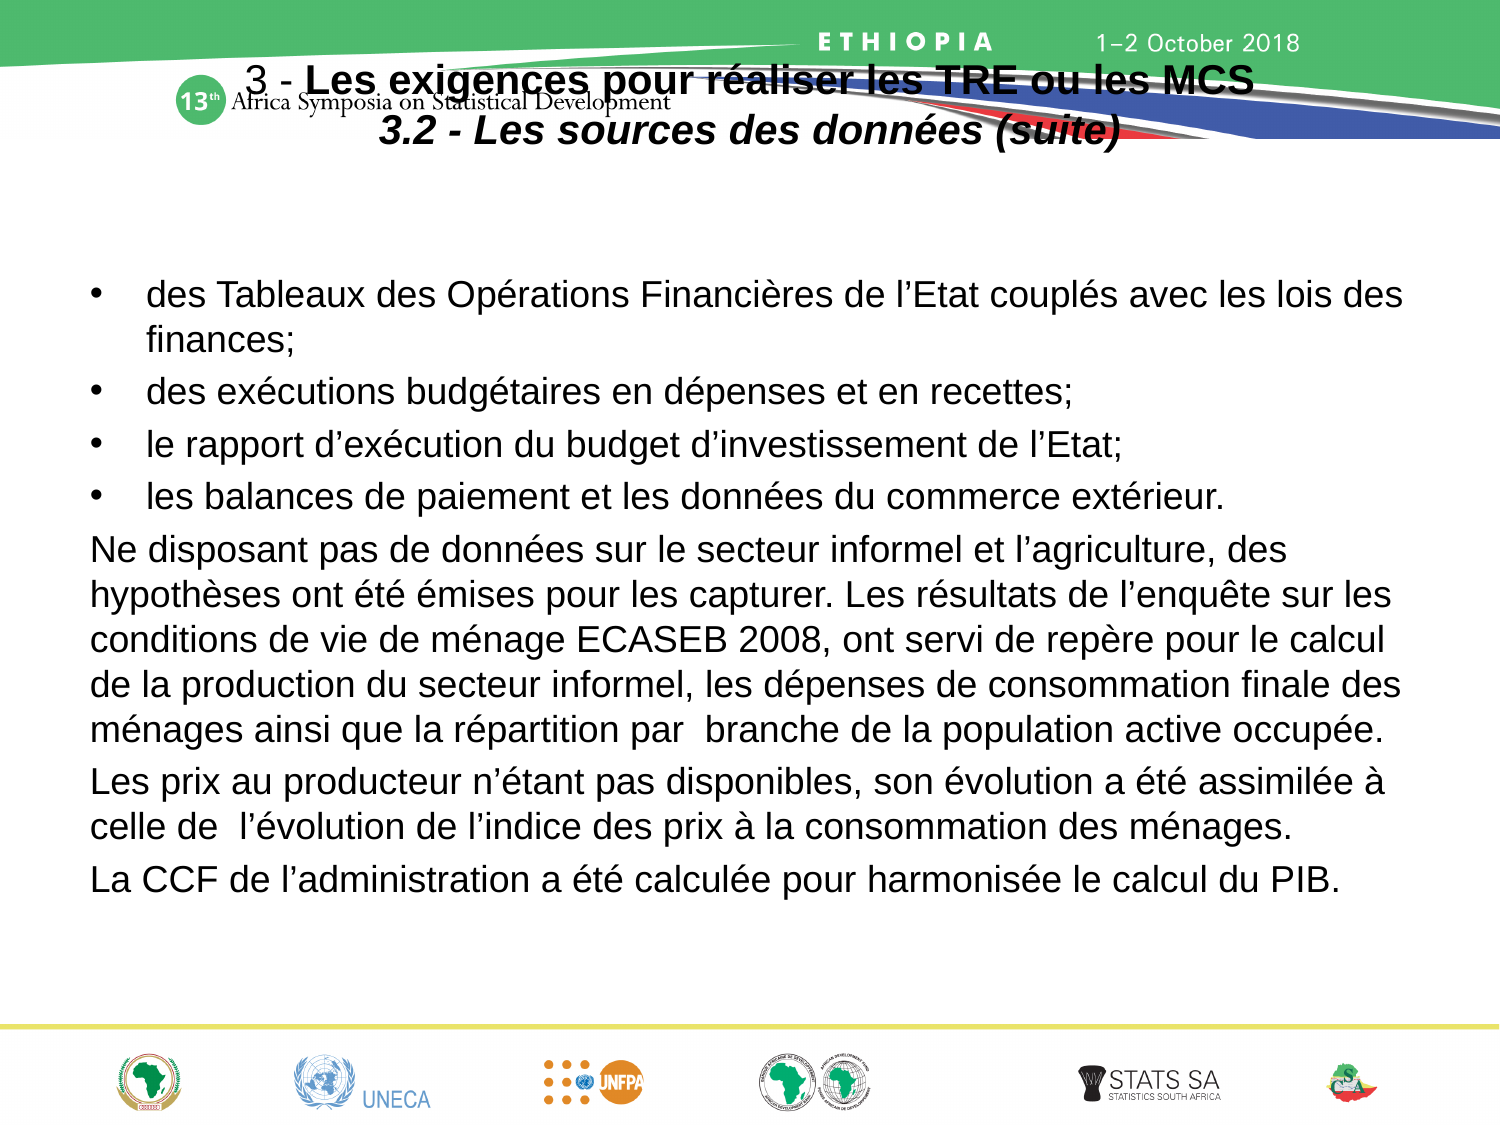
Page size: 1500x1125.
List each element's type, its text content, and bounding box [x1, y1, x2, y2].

picture [0, 0, 1500, 139]
list des Tableaux des Opérations Financières de l’Etat couplés avec les lois des finances; des exécutions budgétaires en dépenses et en recettes; le rapport d’exécution du budget d’investissement de l’Etat; les balances de paiement et les données du commerce extérieur. Ne disposant pas de données sur le secteur informel et l’agriculture, des hypothèses ont été émises pour les capturer. Les résultats de l’enquête sur les conditions de vie de ménage ECASEB 2008, ont servi de repère pour le calcul de la production du secteur informel, les dépenses de consommation finale des ménages ainsi que la répartition par branche de la population active occupée. Les prix au producteur n’étant pas disponibles, son évolution a été assimilée à celle de l’évolution de l’indice des prix à la consommation des ménages. La CCF de l’administration a été calculée pour harmonisée le calcul du PIB. [75, 262, 1425, 1005]
title 3 - Les exigences pour réaliser les TRE ou les MCS 3.2 - Les sources des données (suite) [75, 45, 1425, 233]
picture [0, 1024, 1500, 1125]
